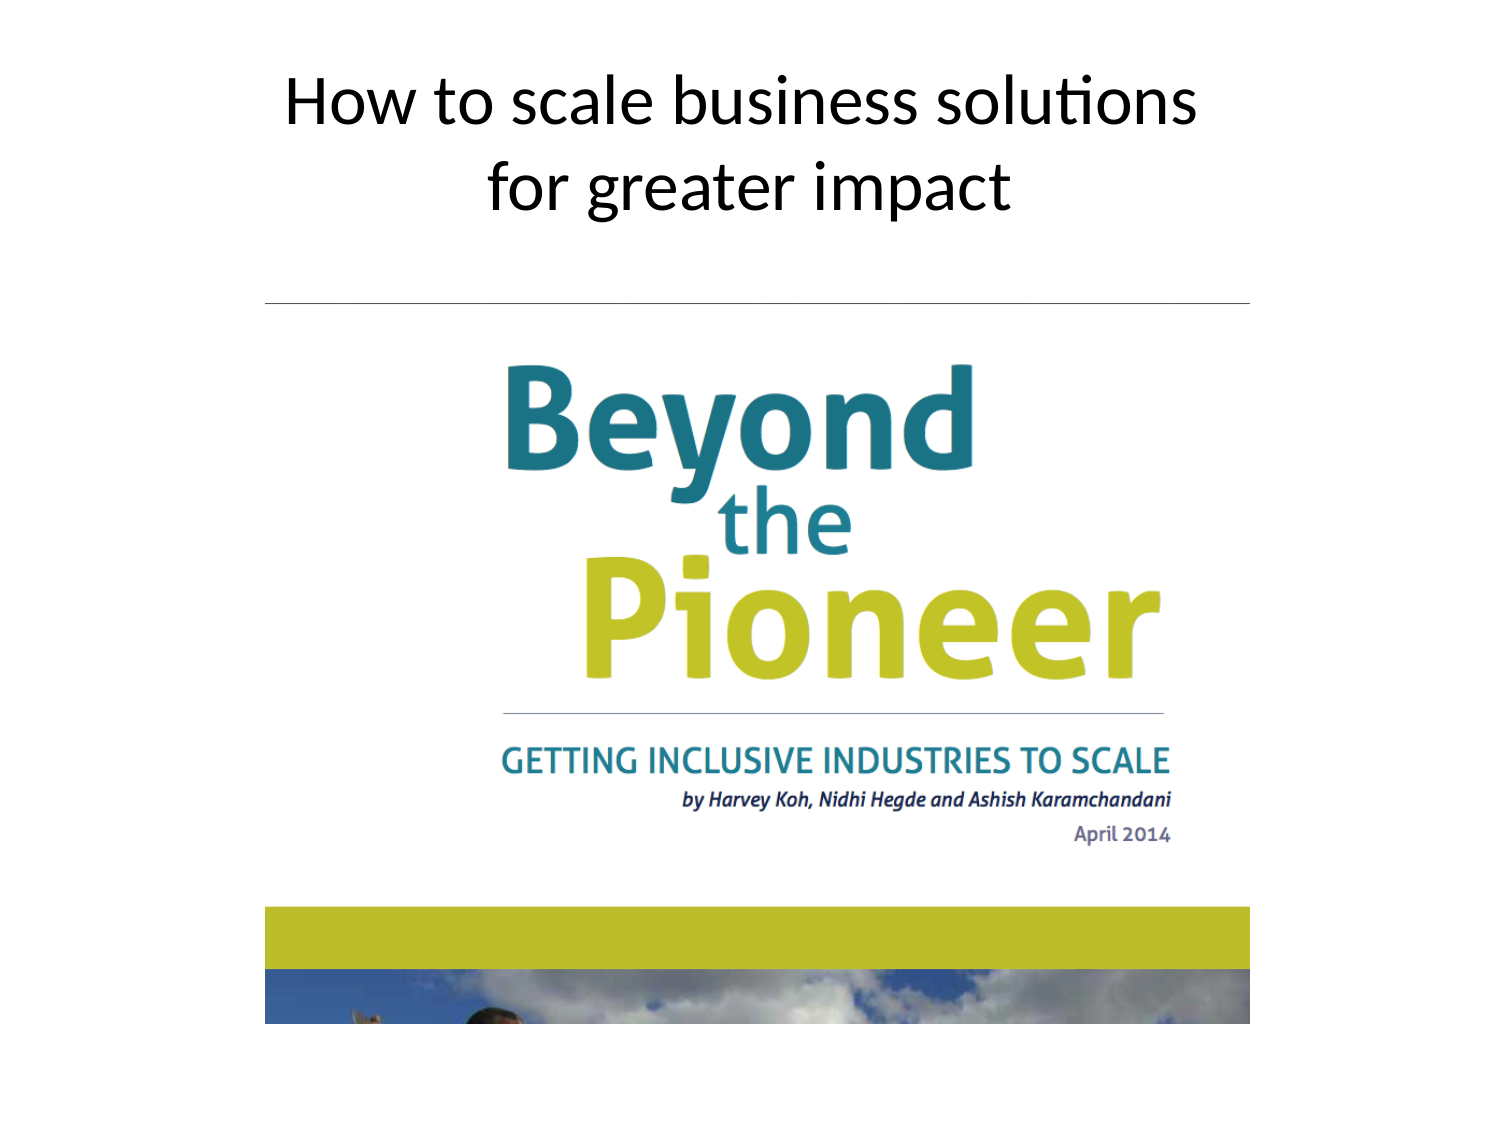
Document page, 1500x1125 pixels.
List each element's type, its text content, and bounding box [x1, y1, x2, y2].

title How to scale business solutions for greater impact [75, 45, 1425, 233]
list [265, 302, 1251, 1024]
